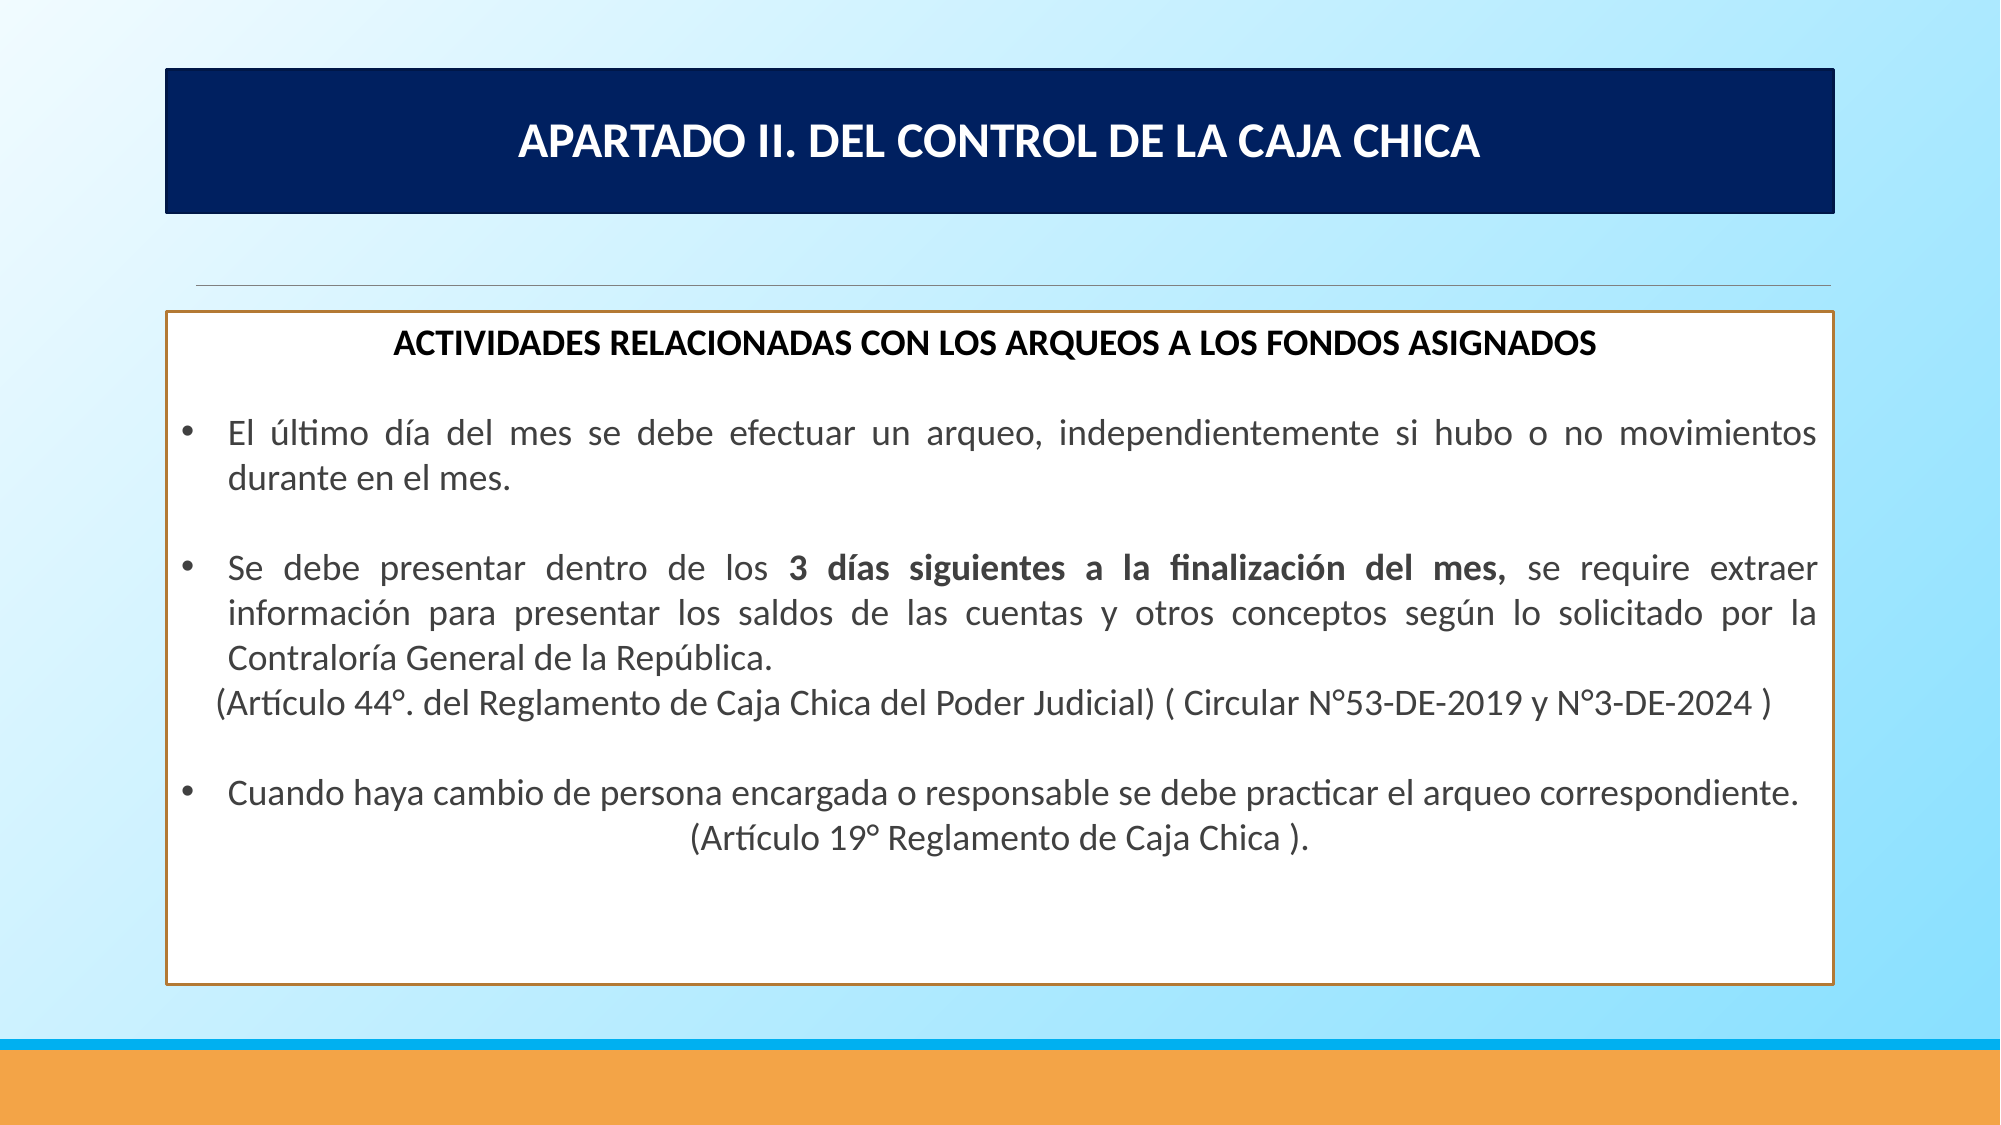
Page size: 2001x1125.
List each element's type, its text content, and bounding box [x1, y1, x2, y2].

list [166, 214, 1834, 310]
text_box APARTADO II. DEL CONTROL DE LA CAJA CHICA [165, 68, 1835, 214]
text_box ACTIVIDADES RELACIONADAS CON LOS ARQUEOS A LOS FONDOS ASIGNADOS El último día del mes se debe efectuar un arqueo, independientemente si hubo o no movimientos durante en el mes. Se debe presentar dentro de los 3 días siguientes a la finalización del mes, se require extraer información para presentar los saldos de las cuentas y otros conceptos según lo solicitado por la Contraloría General de la República. (Artículo 44°. del Reglamento de Caja Chica del Poder Judicial) ( Circular N°53-DE-2019 y N°3-DE-2024 ) Cuando haya cambio de persona encargada o responsable se debe practicar el arqueo correspondiente. (Artículo 19° Reglamento de Caja Chica ). [165, 310, 1835, 986]
